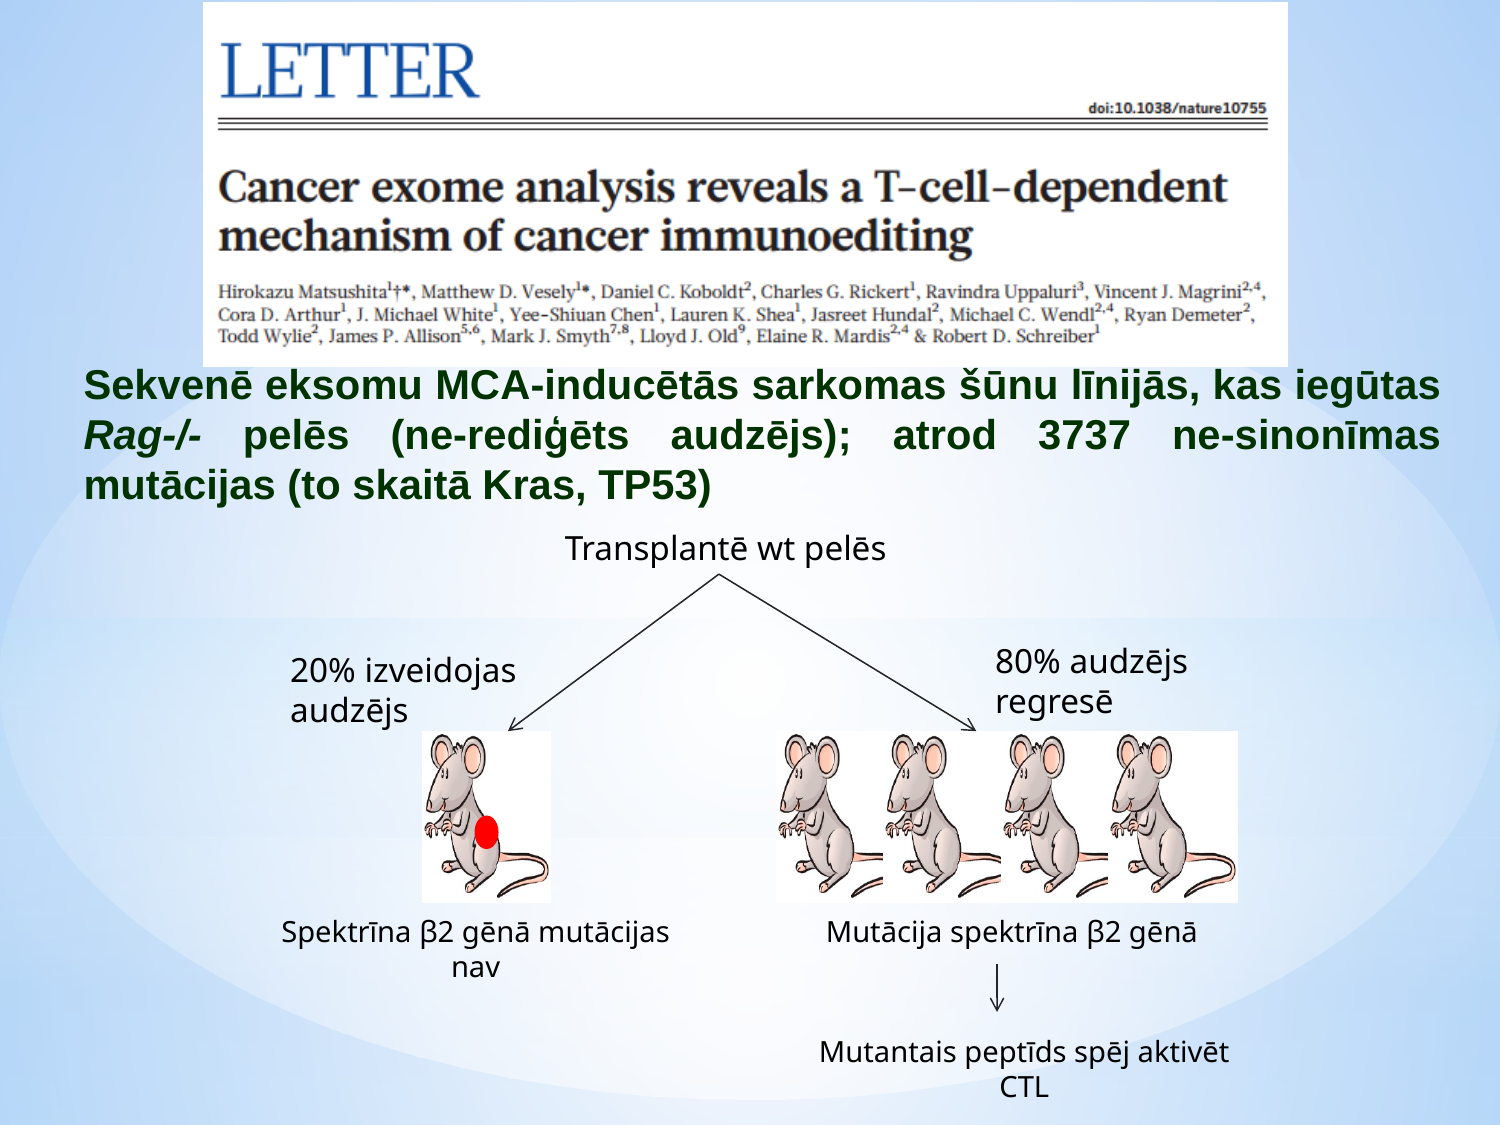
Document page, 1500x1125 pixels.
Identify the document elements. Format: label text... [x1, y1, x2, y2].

picture [203, 1, 1288, 367]
text_box Sekvenē eksomu MCA-inducētās sarkomas šūnu līnijās, kas iegūtas Rag-/- pelēs (ne-rediģēts audzējs); atrod 3737 ne-sinonīmas mutācijas (to skaitā Kras, TP53) [68, 350, 1457, 515]
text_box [245, 519, 1280, 1125]
